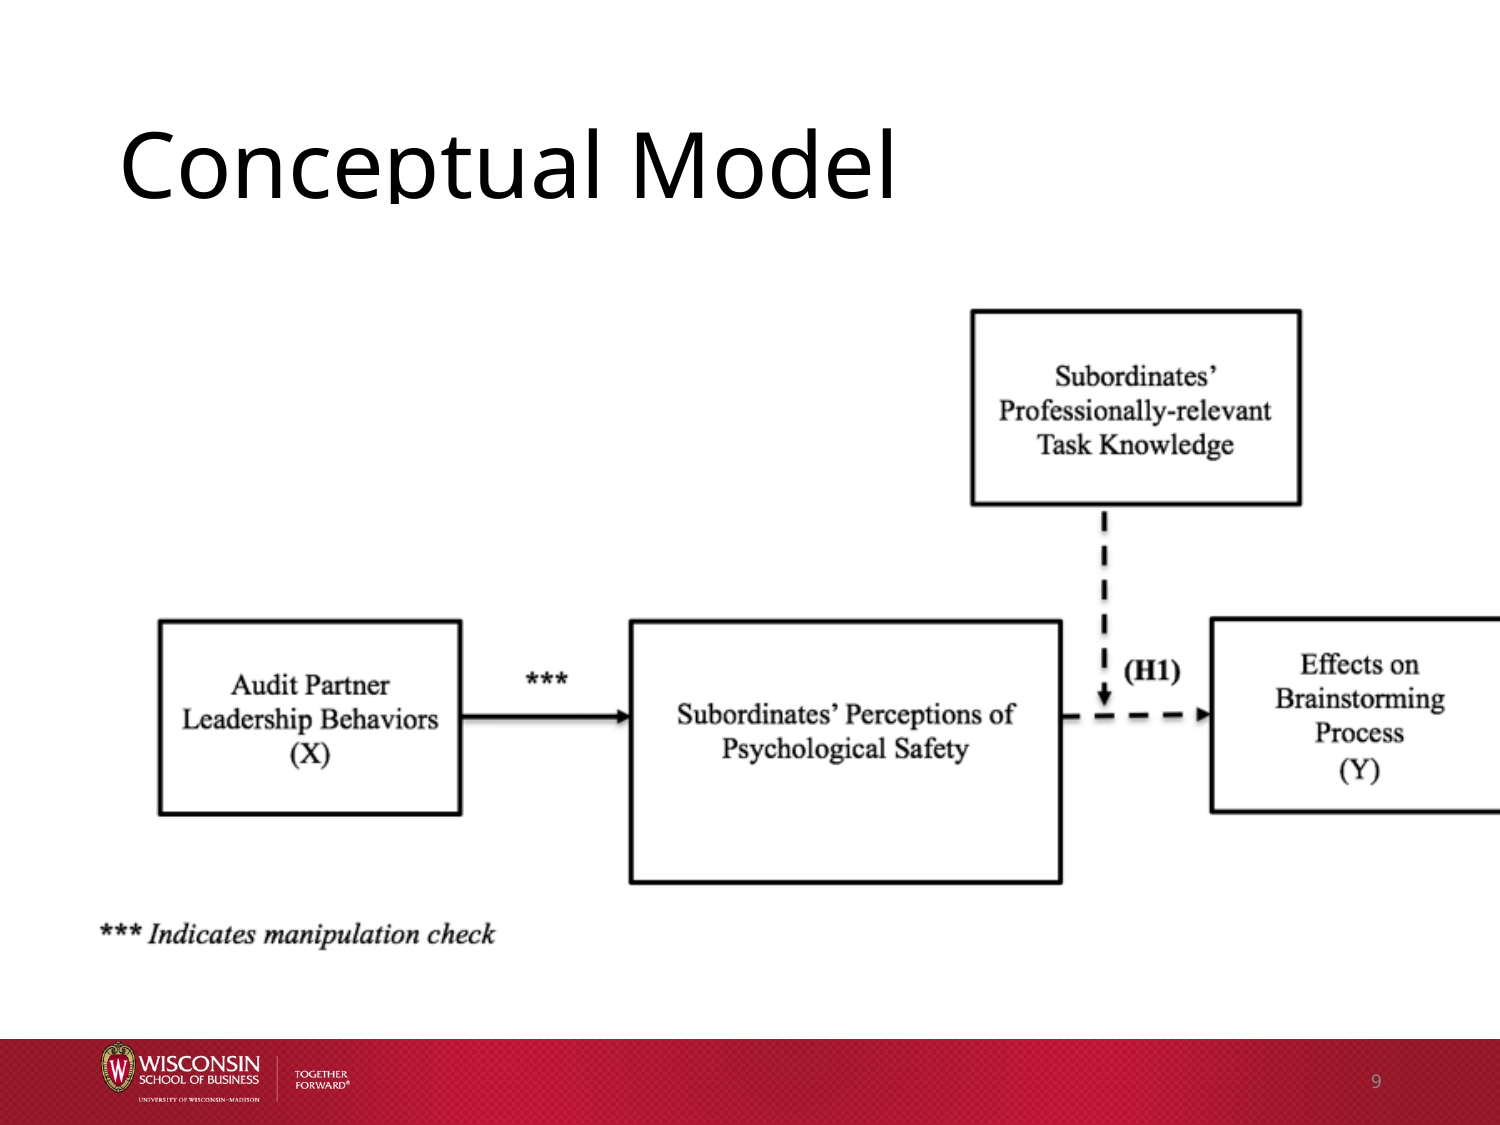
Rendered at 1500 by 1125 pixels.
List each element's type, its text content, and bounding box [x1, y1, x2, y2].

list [0, 204, 1500, 1039]
title Conceptual Model [103, 59, 1397, 204]
slide_number 9 [1059, 1042, 1397, 1103]
picture [0, 0, 1500, 204]
picture [0, 1039, 1500, 1125]
